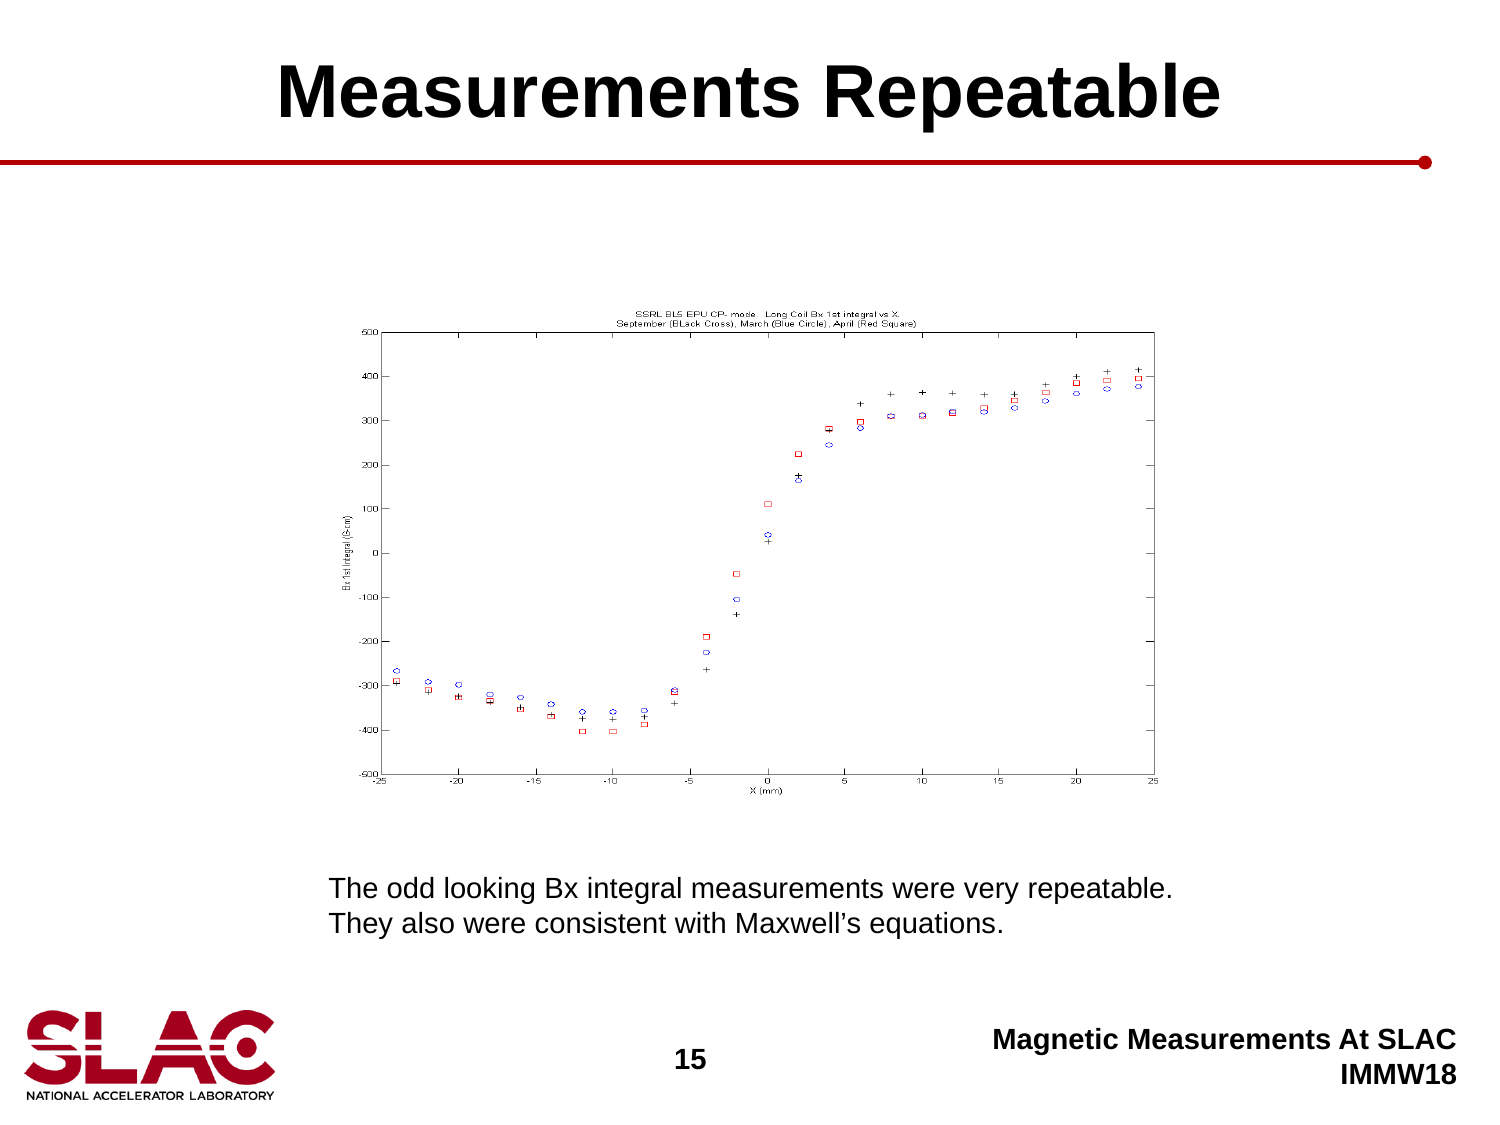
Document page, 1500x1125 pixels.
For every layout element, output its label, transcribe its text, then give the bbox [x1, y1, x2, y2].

picture [252, 291, 1248, 834]
footer Magnetic Measurements At SLAC IMMW18 [824, 1012, 1473, 1091]
text_box The odd looking Bx integral measurements were very repeatable. They also were consistent with Maxwell’s equations. [313, 862, 1190, 948]
picture [24, 1010, 275, 1100]
title Measurements Repeatable [74, 24, 1426, 151]
